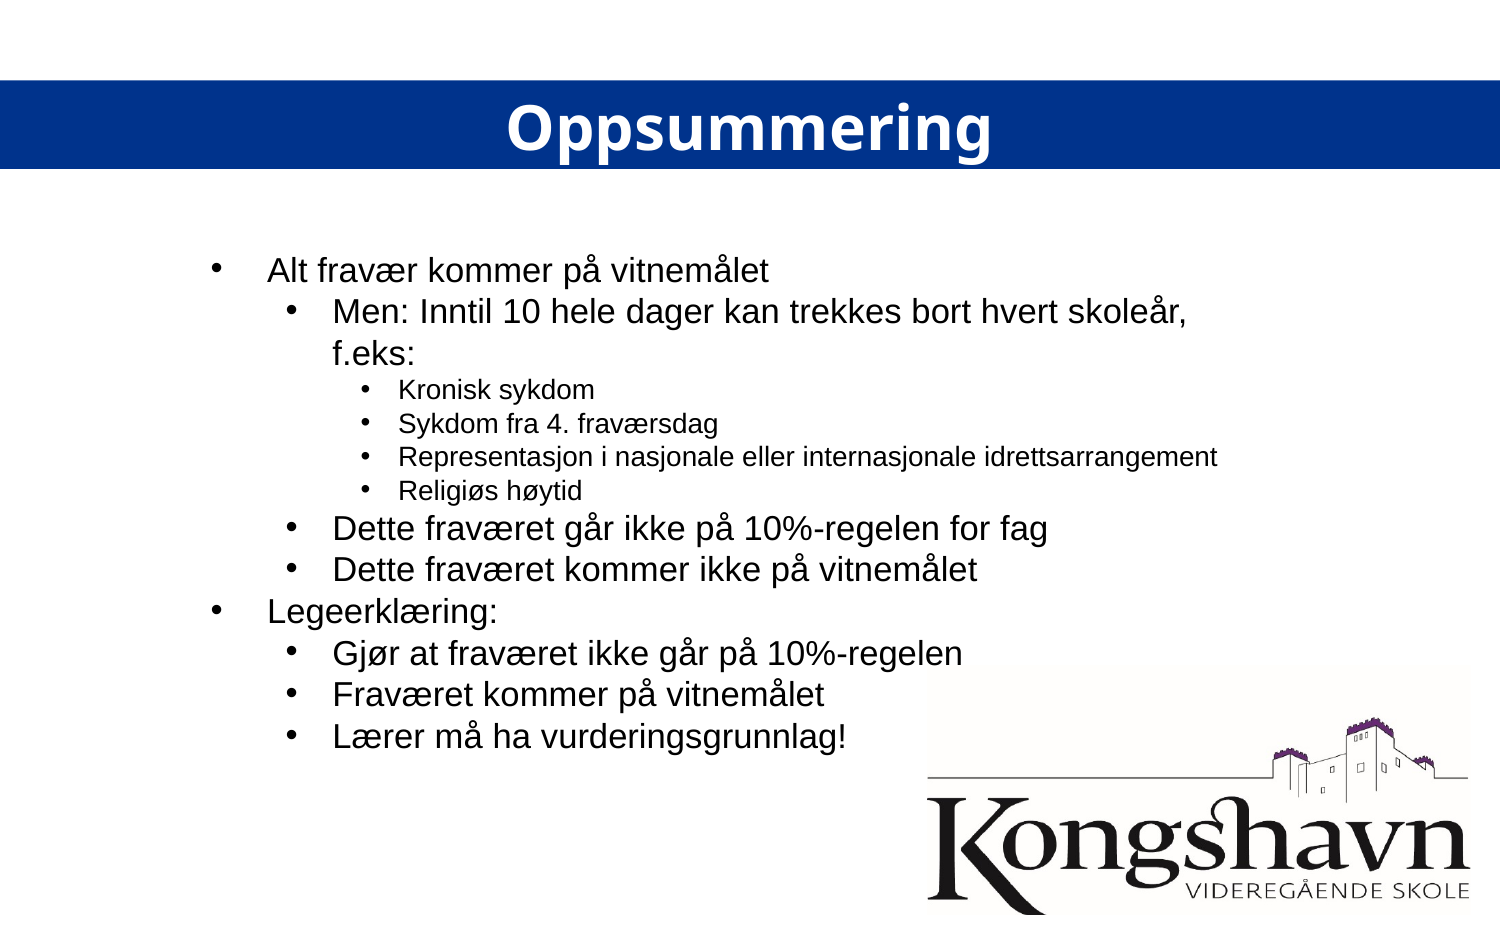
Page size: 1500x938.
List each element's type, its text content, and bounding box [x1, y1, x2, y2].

picture [927, 665, 1471, 915]
text_box Alt fravær kommer på vitnemålet Men: Inntil 10 hele dager kan trekkes bort hvert skoleår, f.eks: Kronisk sykdom Sykdom fra 4. fraværsdag Representasjon i nasjonale eller internasjonale idrettsarrangement Religiøs høytid Dette fraværet går ikke på 10%-regelen for fag Dette fraværet kommer ikke på vitnemålet Legeerklæring: Gjør at fraværet ikke går på 10%-regelen Fraværet kommer på vitnemålet Lærer må ha vurderingsgrunnlag! [195, 239, 1279, 763]
text_box Oppsummering [0, 80, 1500, 169]
